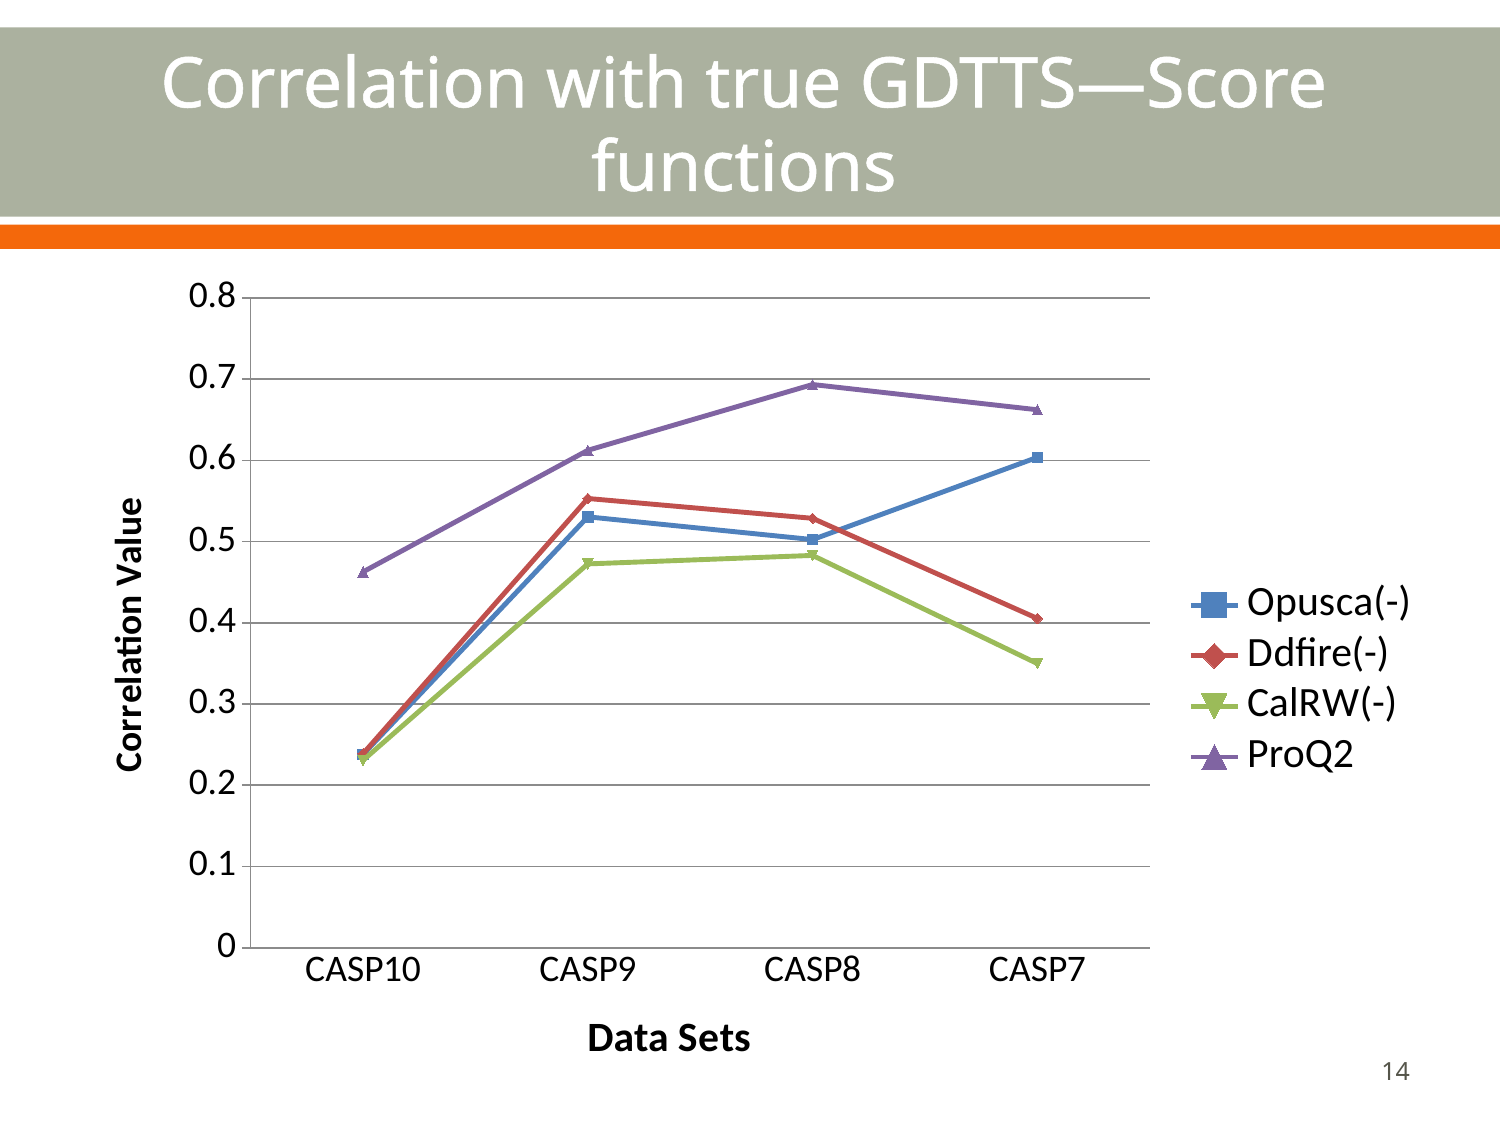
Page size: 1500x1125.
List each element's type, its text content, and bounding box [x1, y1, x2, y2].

chart [74, 262, 1438, 1101]
title Correlation with true GDTTS—Score functions [24, 29, 1463, 213]
